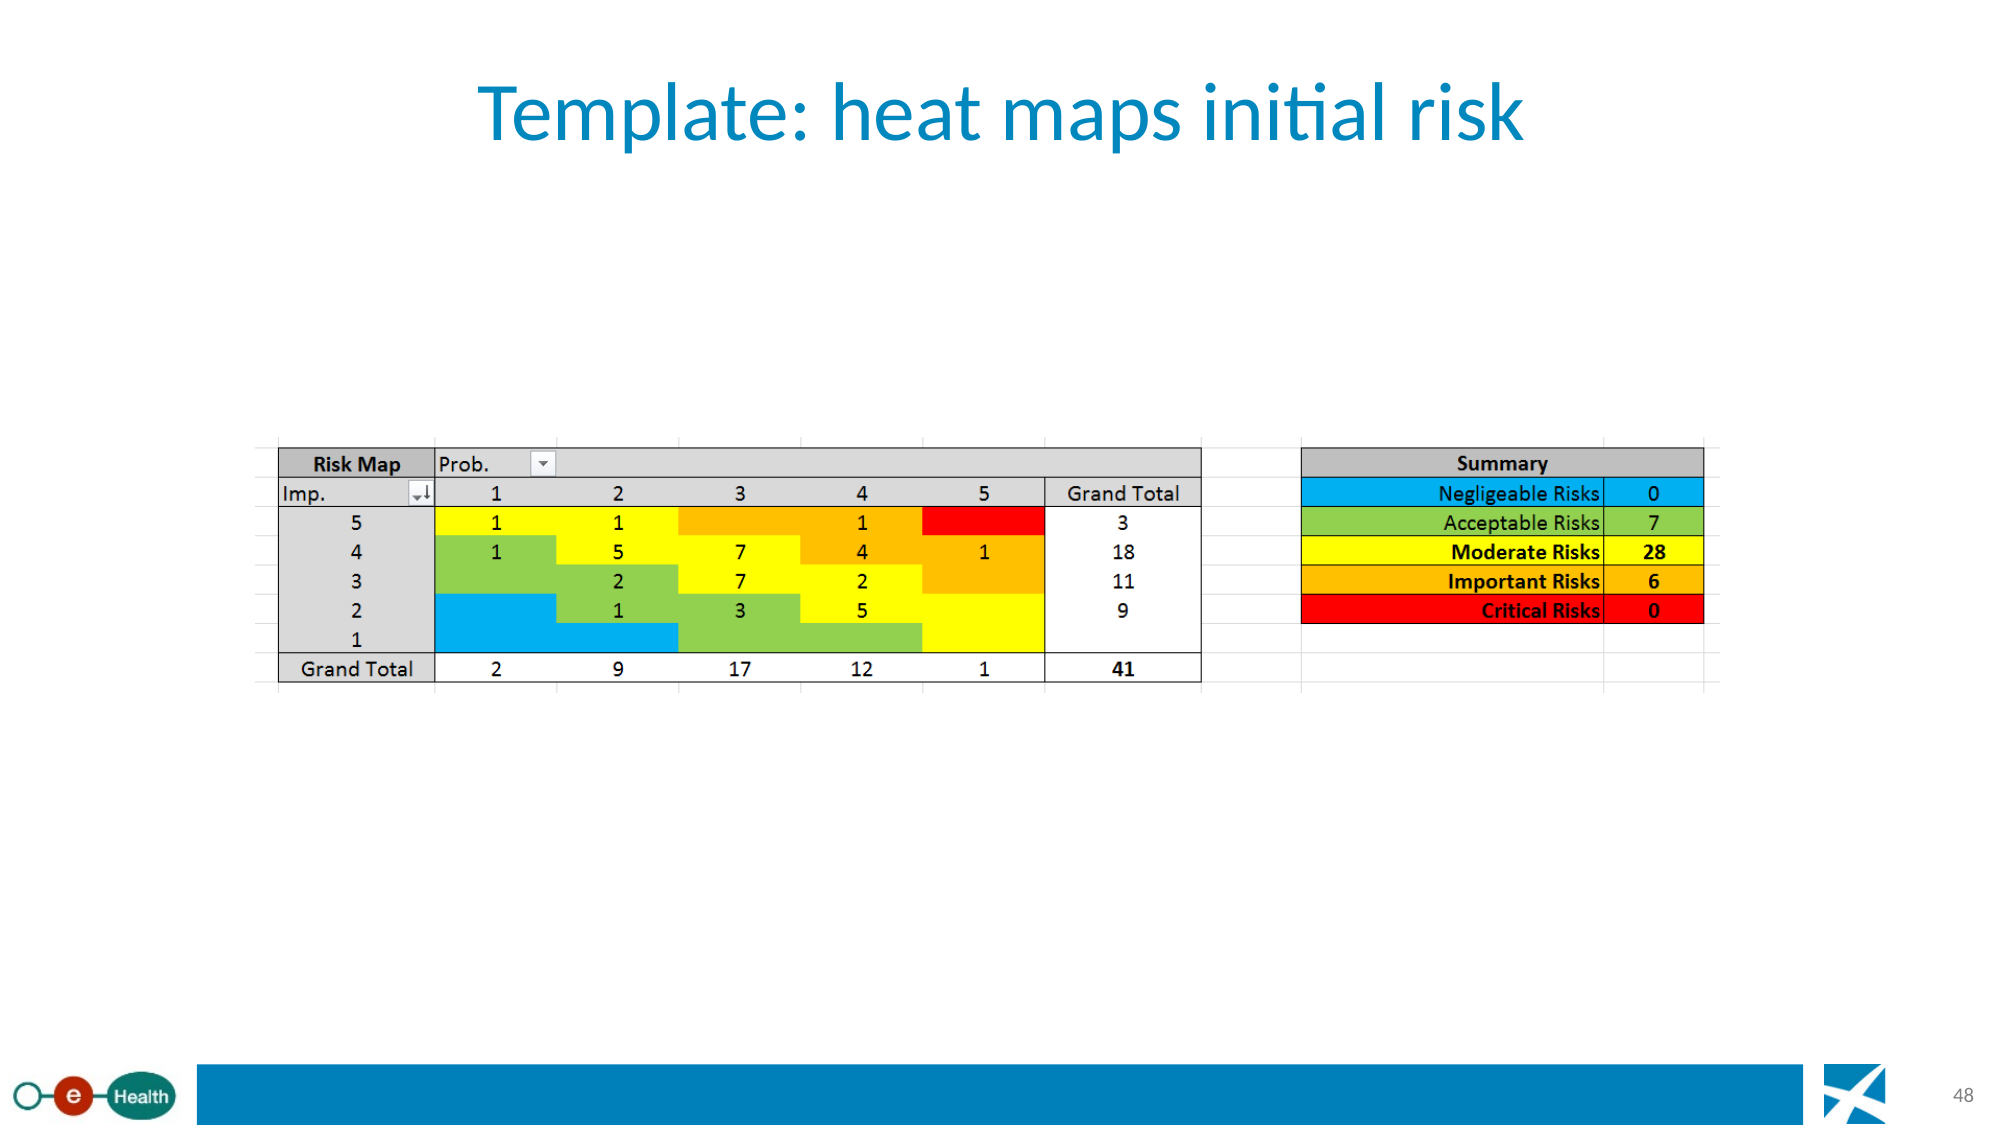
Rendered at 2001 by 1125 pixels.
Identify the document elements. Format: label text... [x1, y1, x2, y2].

picture [255, 436, 1720, 693]
title Template: heat maps initial risk [102, 30, 1903, 183]
slide_number 48 [1824, 1064, 1990, 1125]
picture [3, 1064, 182, 1124]
